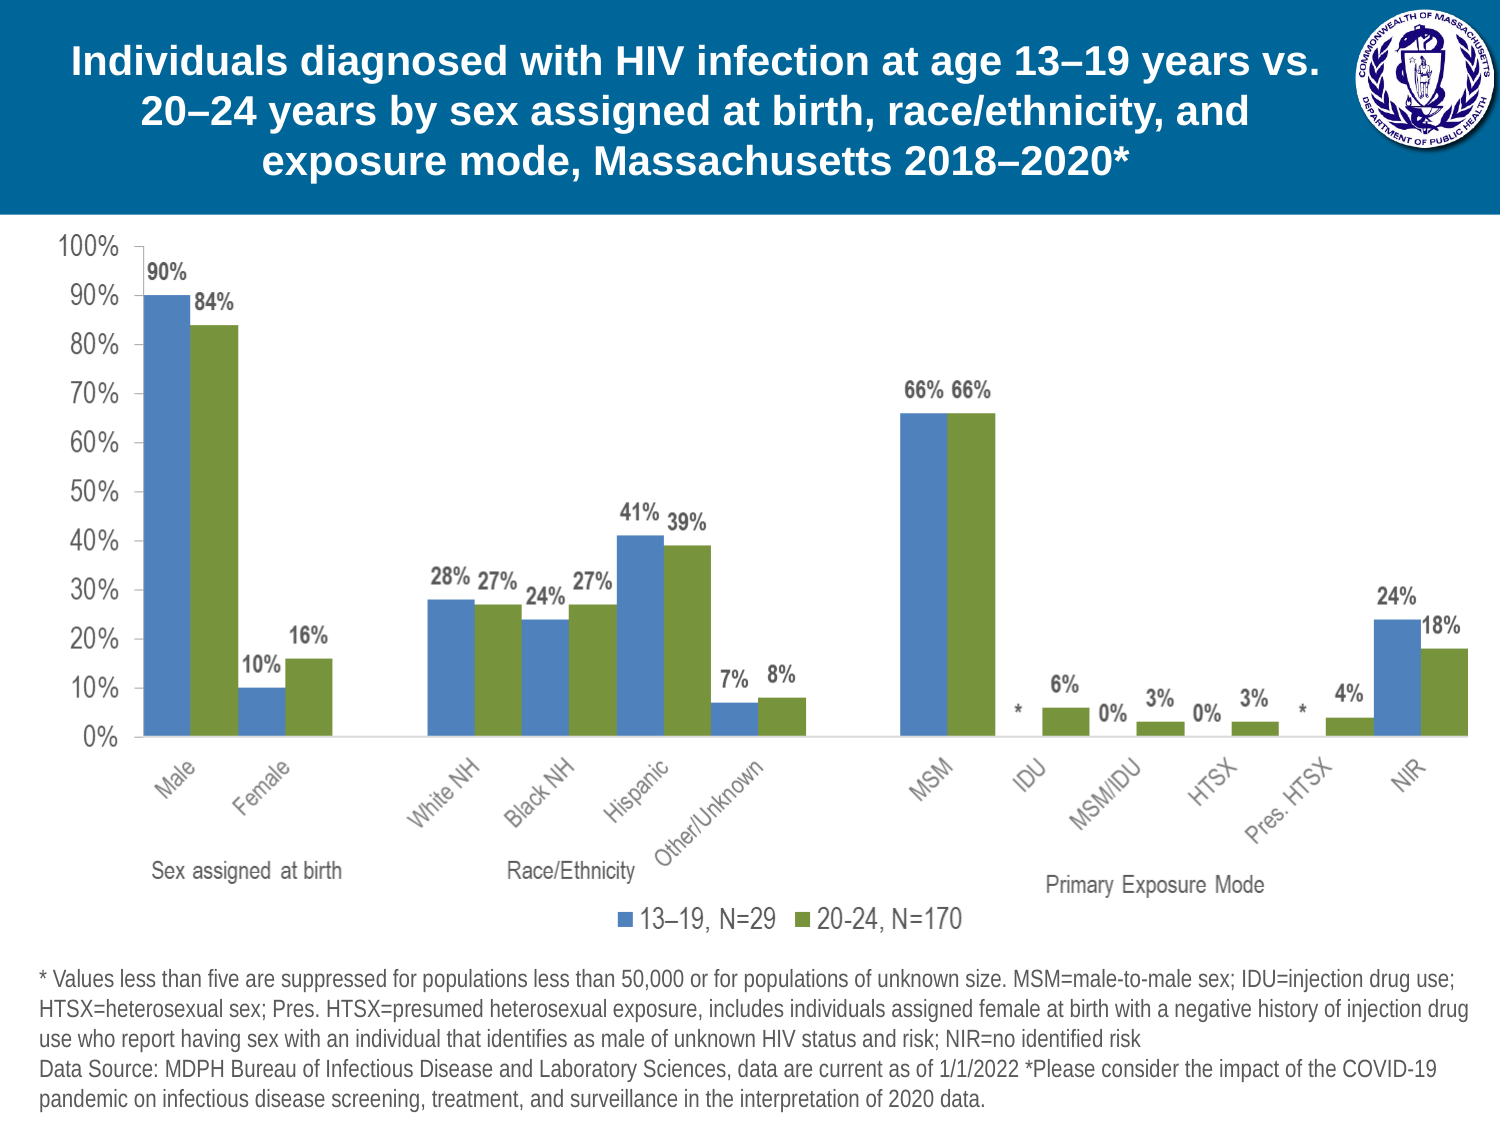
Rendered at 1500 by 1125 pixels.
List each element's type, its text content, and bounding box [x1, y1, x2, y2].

title Individuals diagnosed with HIV infection at age 13–19 years vs. 20–24 years by sex assigned at birth, race/ethnicity, and exposure mode, Massachusetts 2018–2020* [43, 17, 1348, 200]
text_box * Values less than five are suppressed for populations less than 50,000 or for populations of unknown size. MSM=male-to-male sex; IDU=injection drug use; HTSX=heterosexual sex; Pres. HTSX=presumed heterosexual exposure, includes individuals assigned female at birth with a negative history of injection drug use who report having sex with an individual that identifies as male of unknown HIV status and risk; NIR=no identified risk Data Source: MDPH Bureau of Infectious Disease and Laboratory Sciences, data are current as of 1/1/2022 *Please consider the impact of the COVID-19 pandemic on infectious disease screening, treatment, and surveillance in the interpretation of 2020 data. [24, 955, 1500, 1121]
picture [1356, 10, 1494, 148]
picture [32, 229, 1468, 956]
